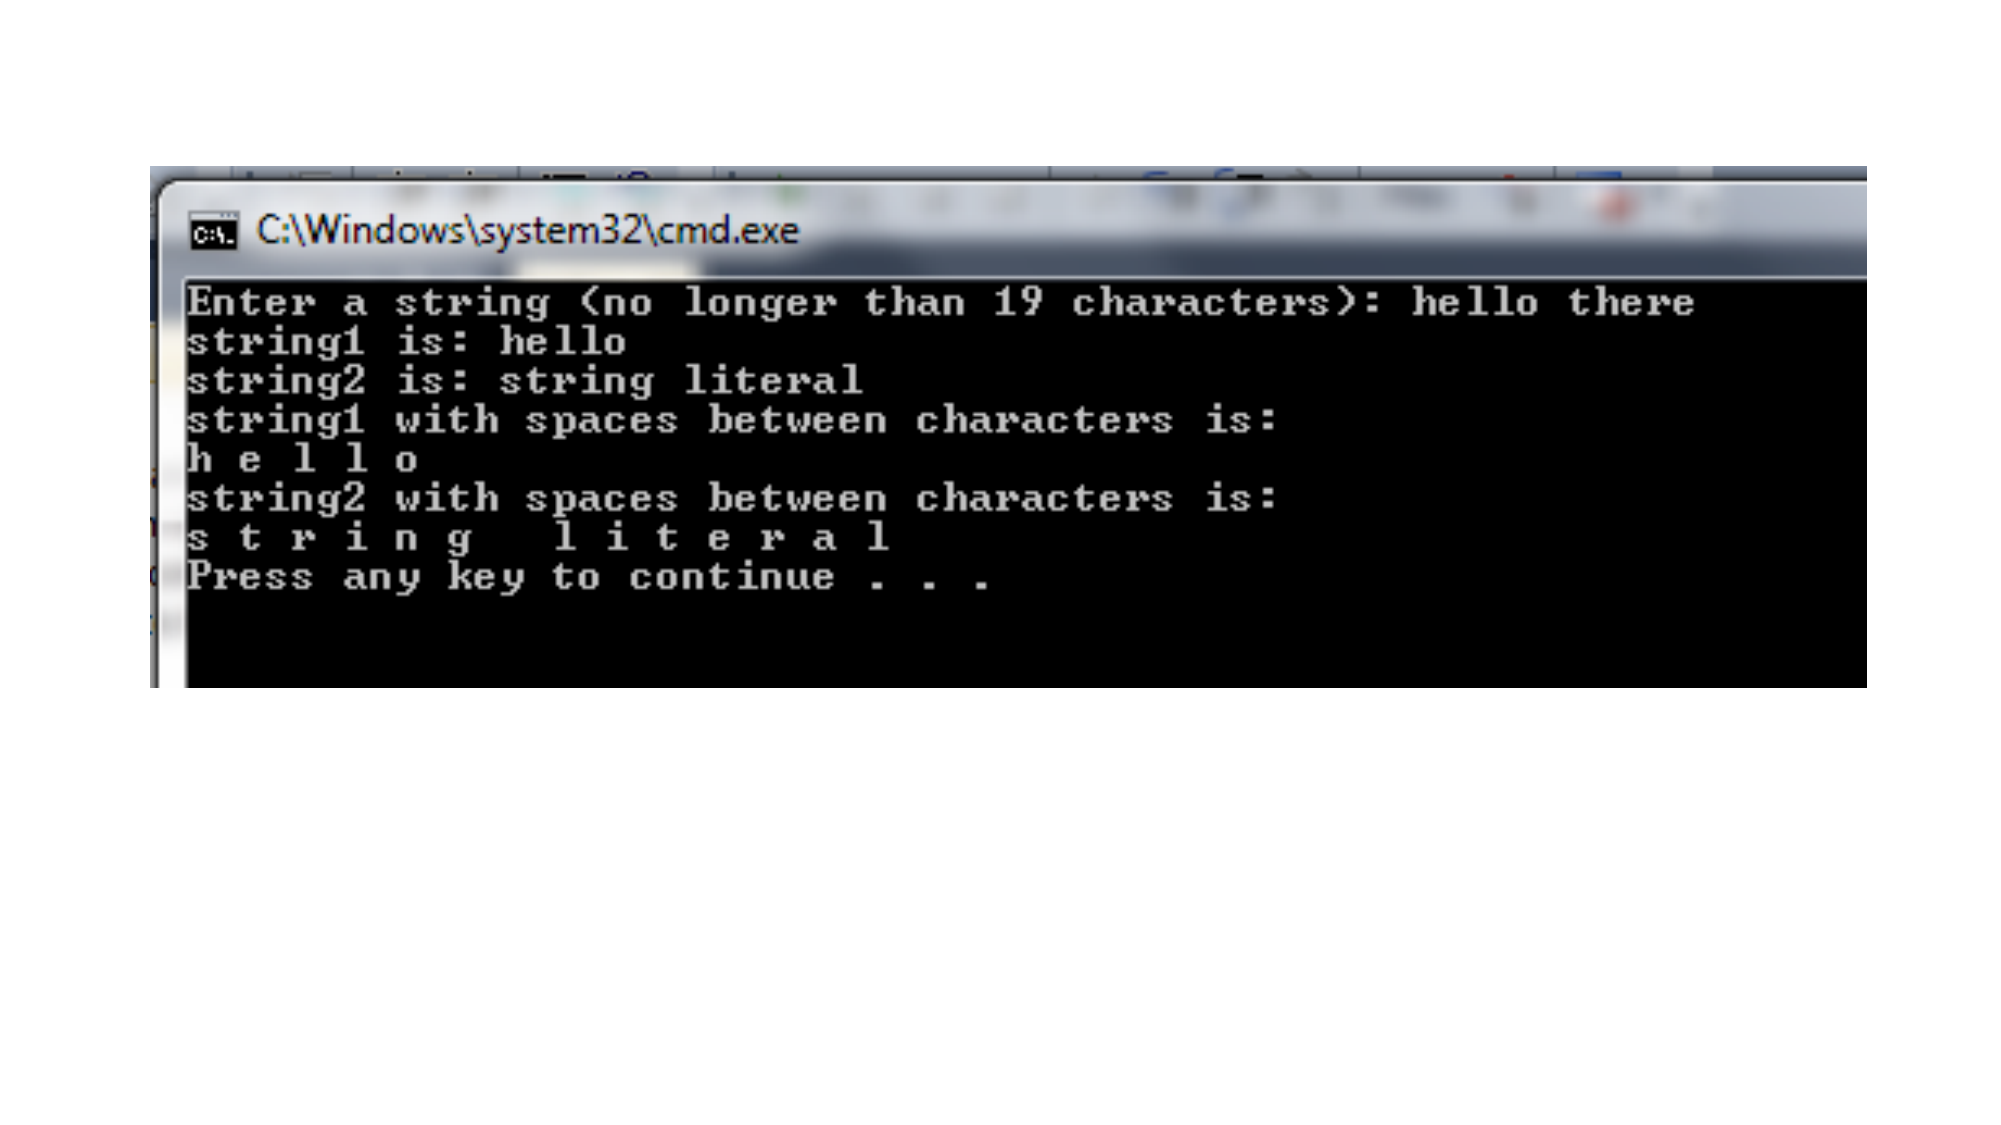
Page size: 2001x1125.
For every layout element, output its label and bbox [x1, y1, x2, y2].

picture [149, 166, 1867, 688]
